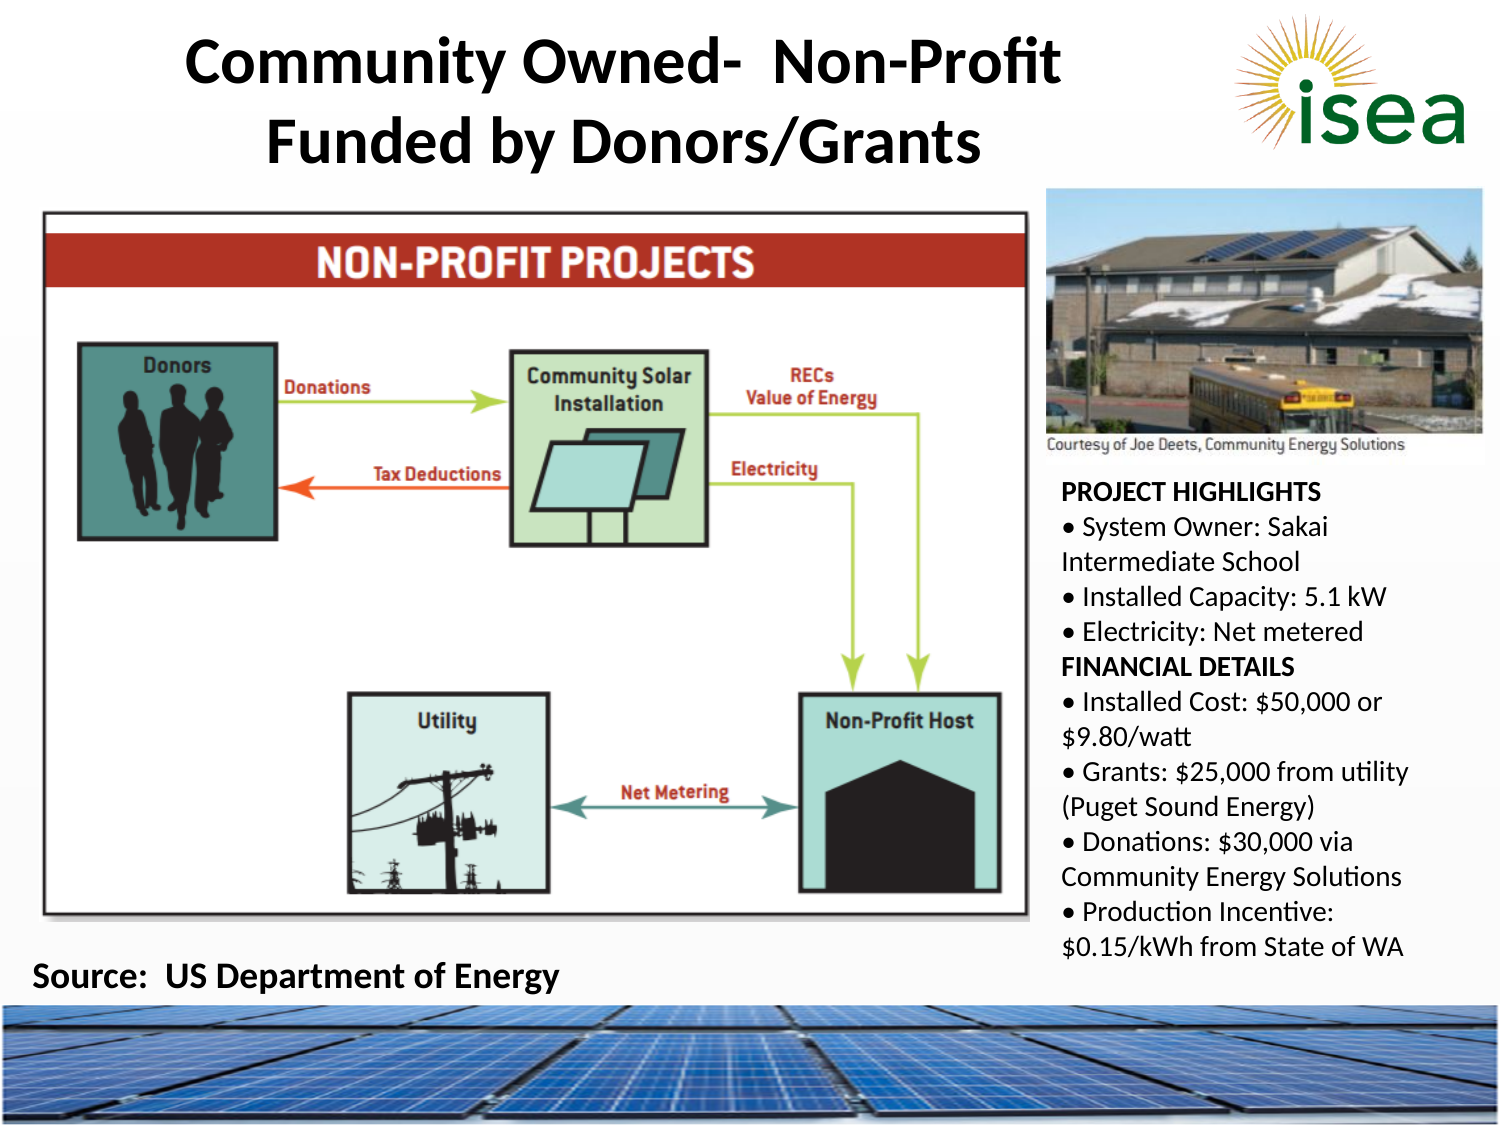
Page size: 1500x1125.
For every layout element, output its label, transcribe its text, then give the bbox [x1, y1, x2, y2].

picture [1046, 186, 1485, 465]
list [39, 208, 1030, 922]
text_box PROJECT HIGHLIGHTS • System Owner: Sakai Intermediate School • Installed Capacity: 5.1 kW • Electricity: Net metered FINANCIAL DETAILS • Installed Cost: $50,000 or $9.80/watt • Grants: $25,000 from utility (Puget Sound Energy) • Donations: $30,000 via Community Energy Solutions • Production Incentive: $0.15/kWh from State of WA [1046, 465, 1485, 970]
text_box Community Owned- Non-Profit Funded by Donors/Grants [0, 9, 1250, 185]
picture [0, 1004, 1500, 1125]
picture [1250, 14, 1474, 150]
text_box Source: US Department of Energy [17, 943, 1468, 1004]
